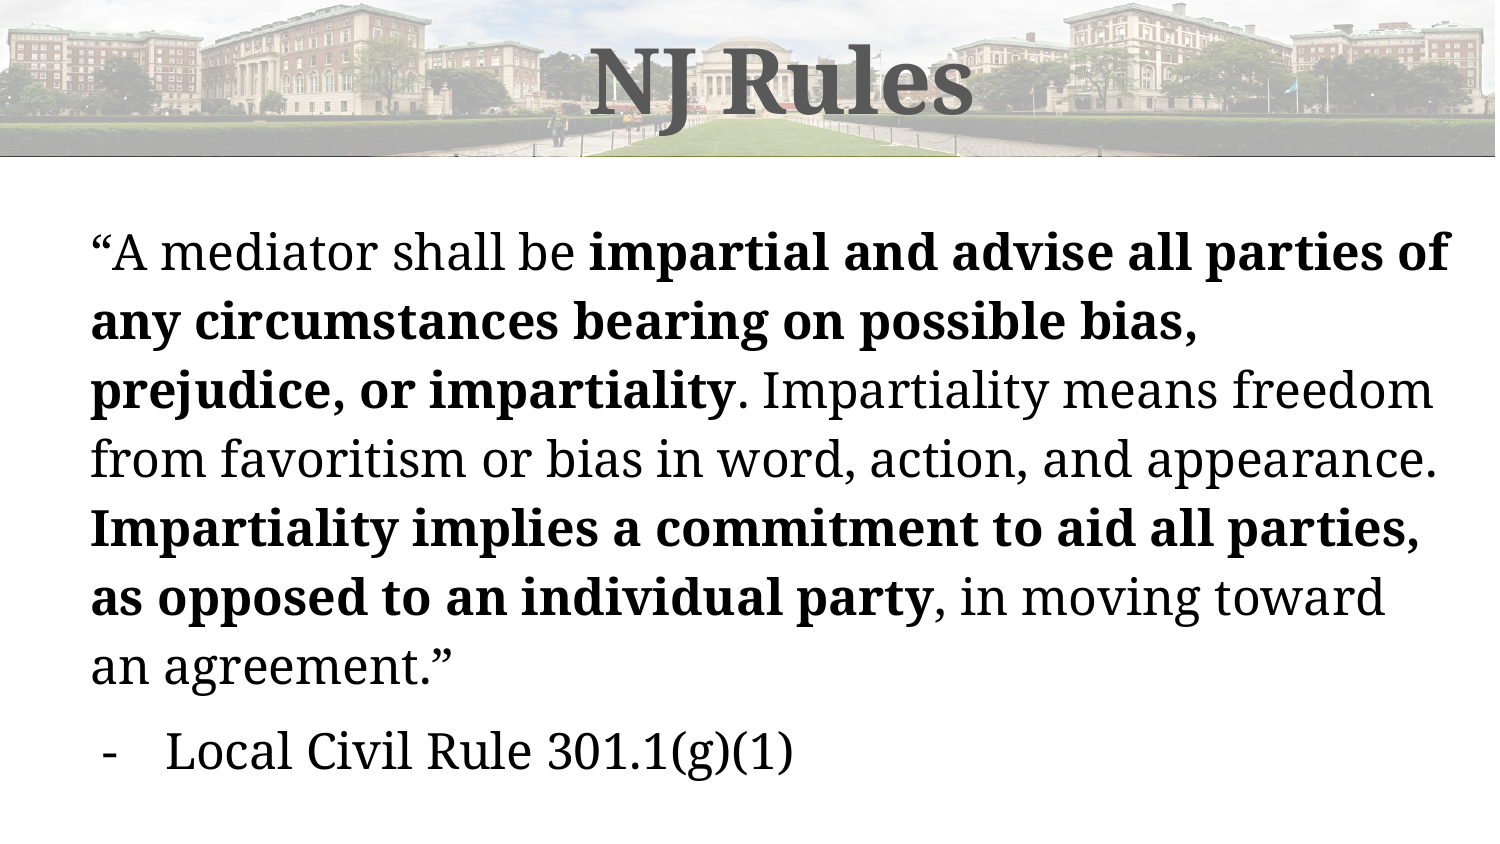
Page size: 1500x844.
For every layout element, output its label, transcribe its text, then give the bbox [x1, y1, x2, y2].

list “A mediator shall be impartial and advise all parties of any circumstances bearing on possible bias, prejudice, or impartiality. Impartiality means freedom from favoritism or bias in word, action, and appearance. Impartiality implies a commitment to aid all parties, as opposed to an individual party, in moving toward an agreement.” Local Civil Rule 301.1(g)(1) [75, 196, 1472, 754]
picture [0, 0, 1496, 157]
